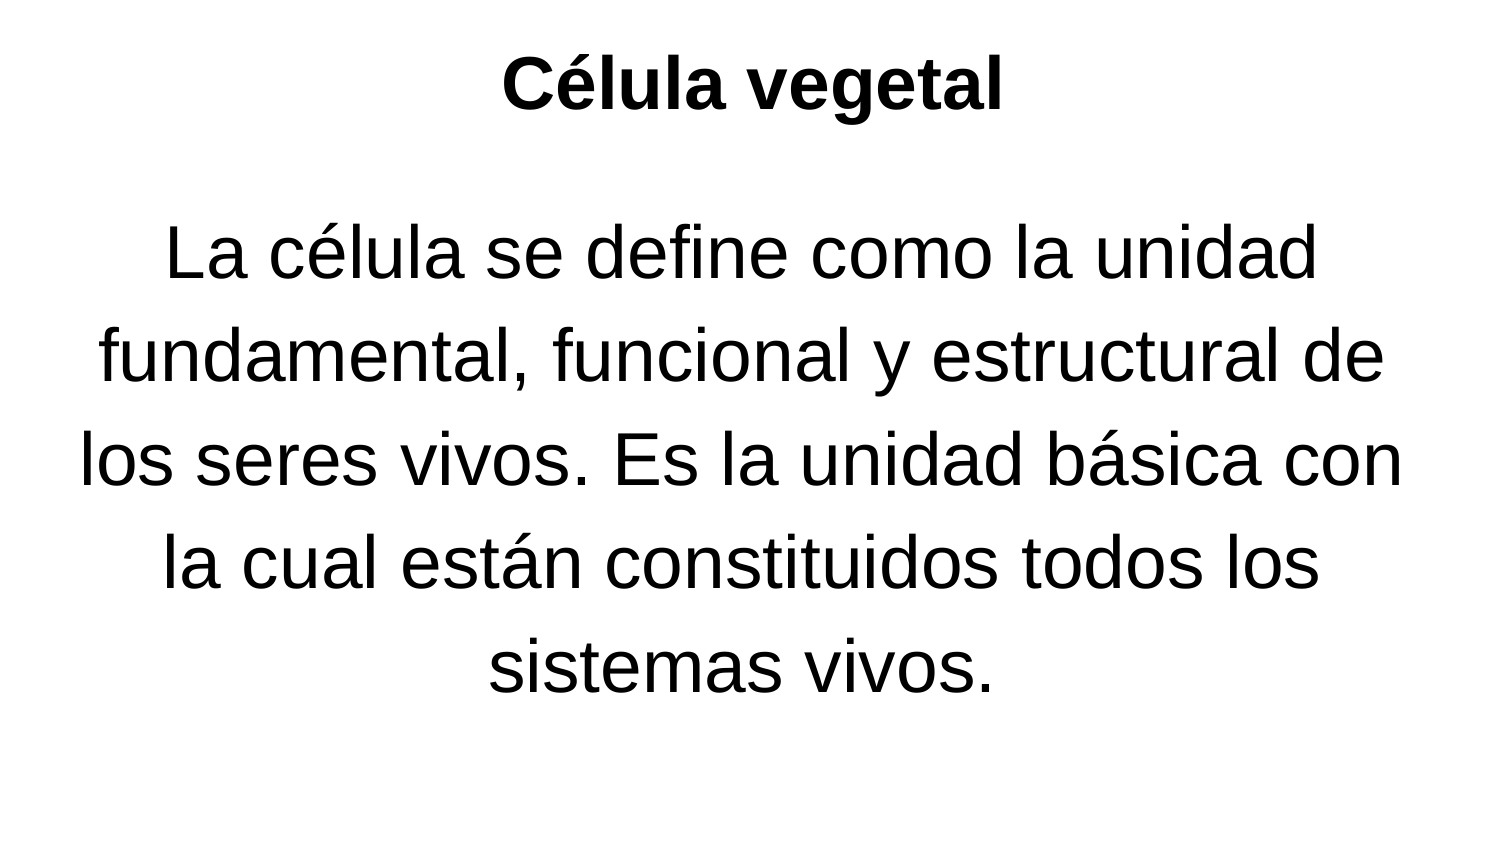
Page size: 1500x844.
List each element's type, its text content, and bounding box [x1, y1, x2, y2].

title Célula vegetal [486, 21, 1023, 140]
subtitle La célula se define como la unidad fundamental, funcional y estructural de los seres vivos. Es la unidad básica con la cual están constituidos todos los sistemas vivos. [43, 174, 1442, 400]
